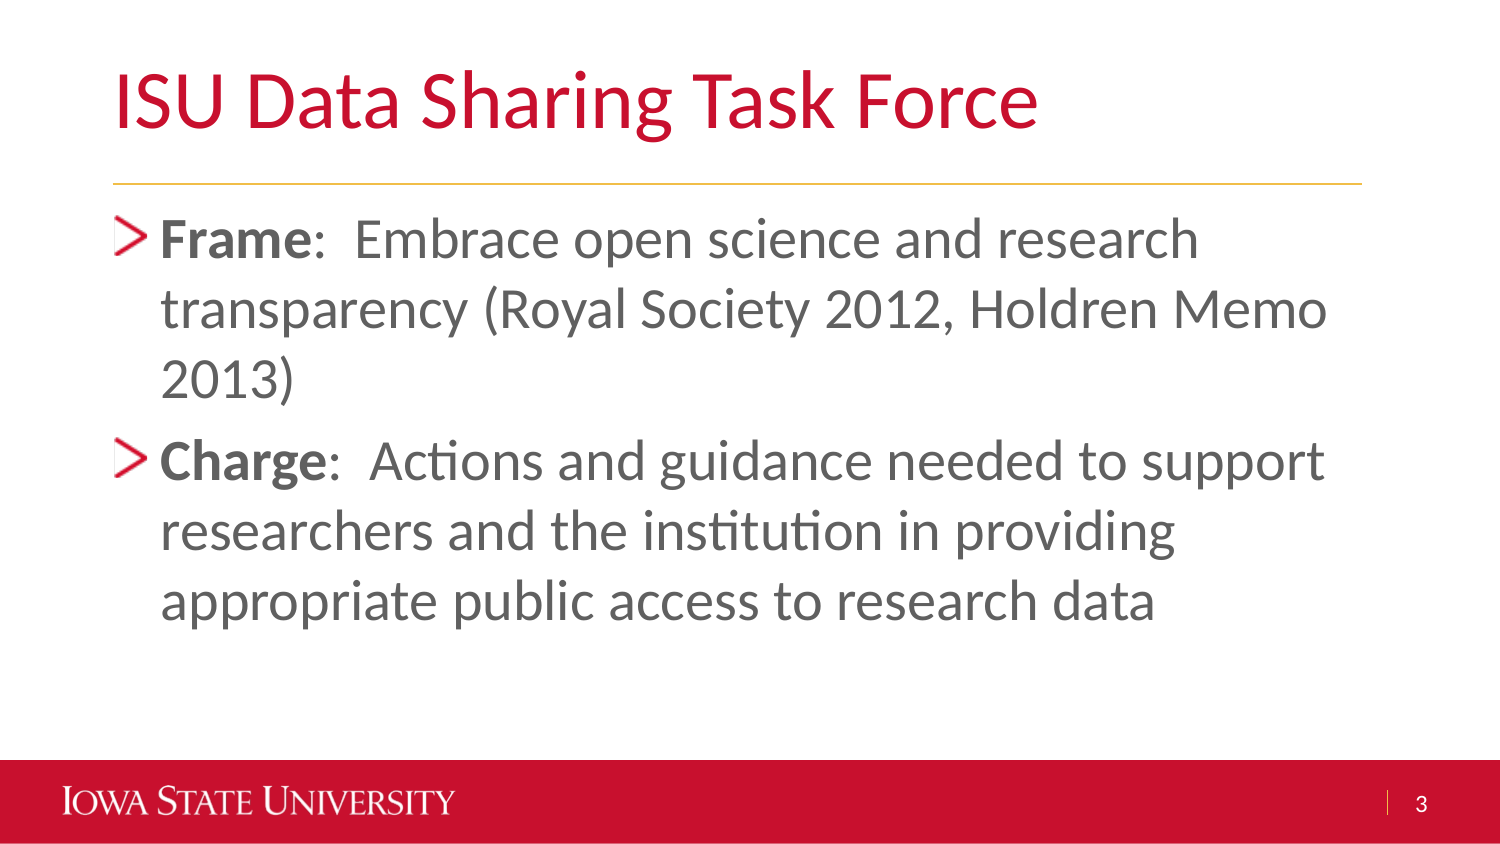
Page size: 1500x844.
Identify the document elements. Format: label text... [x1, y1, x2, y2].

text_box Frame: Embrace open science and research transparency (Royal Society 2012, Holdren Memo 2013) Charge: Actions and guidance needed to support researchers and the institution in providing appropriate public access to research data [99, 192, 1388, 640]
picture [62, 785, 456, 818]
text_box ISU Data Sharing Task Force [99, 37, 1200, 153]
